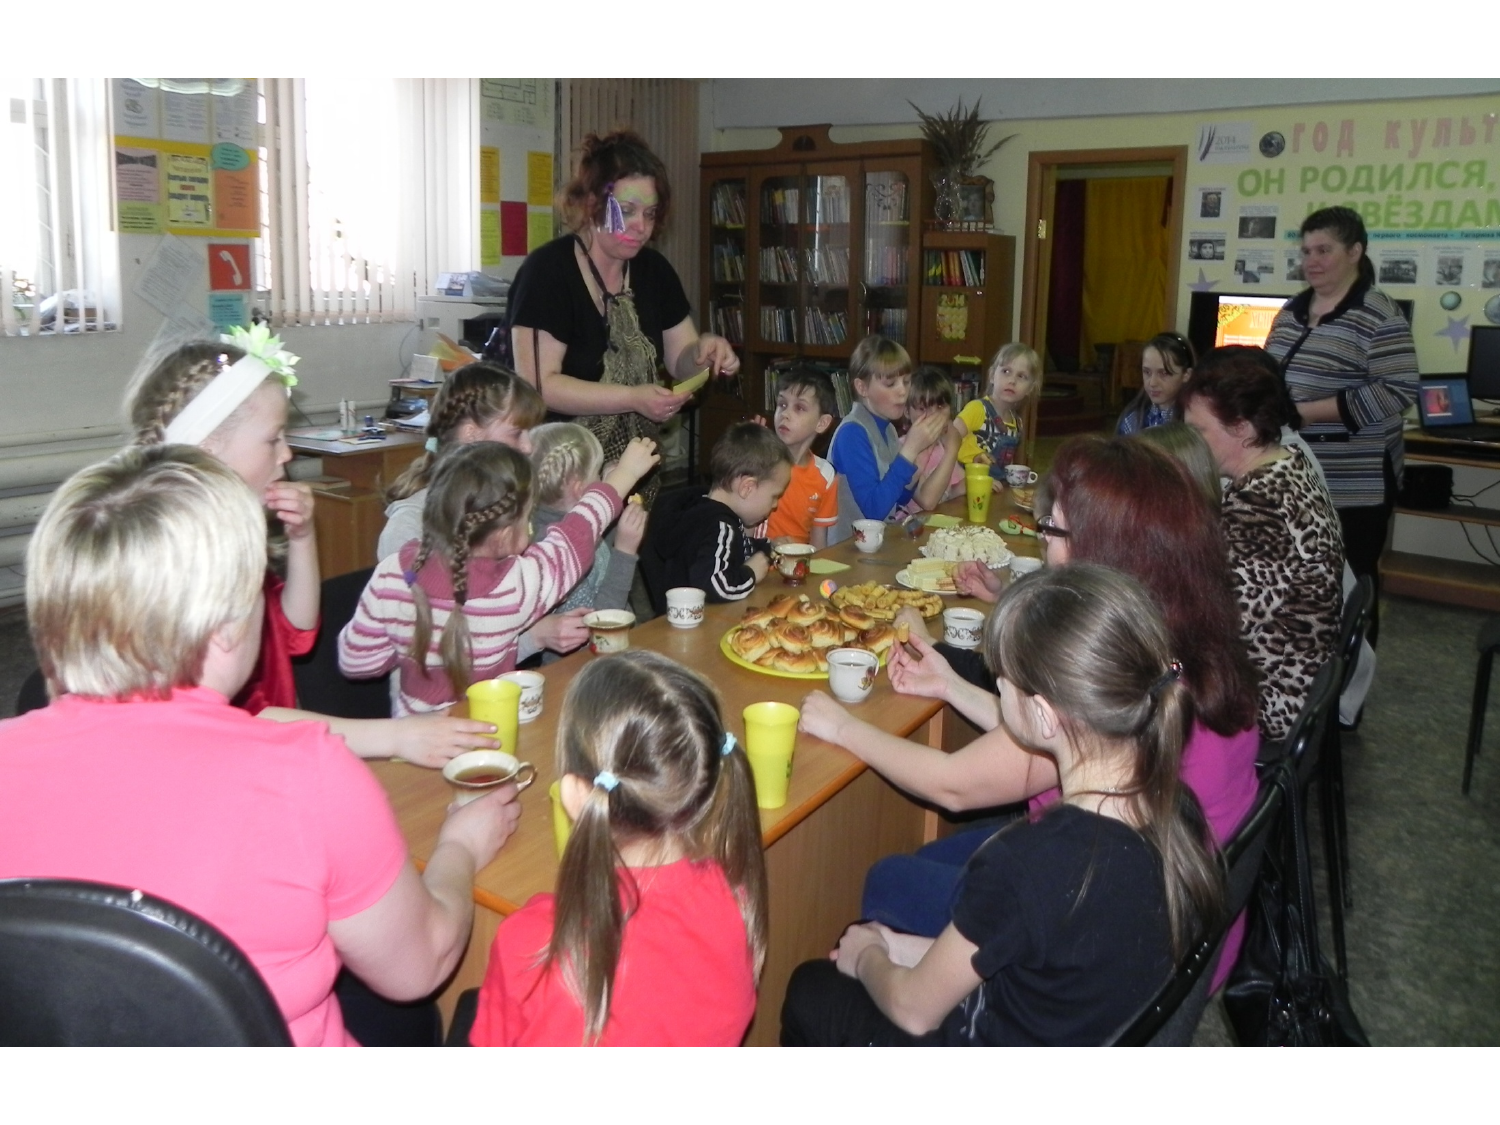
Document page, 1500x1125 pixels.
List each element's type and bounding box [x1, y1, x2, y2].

list [0, 77, 1500, 1047]
